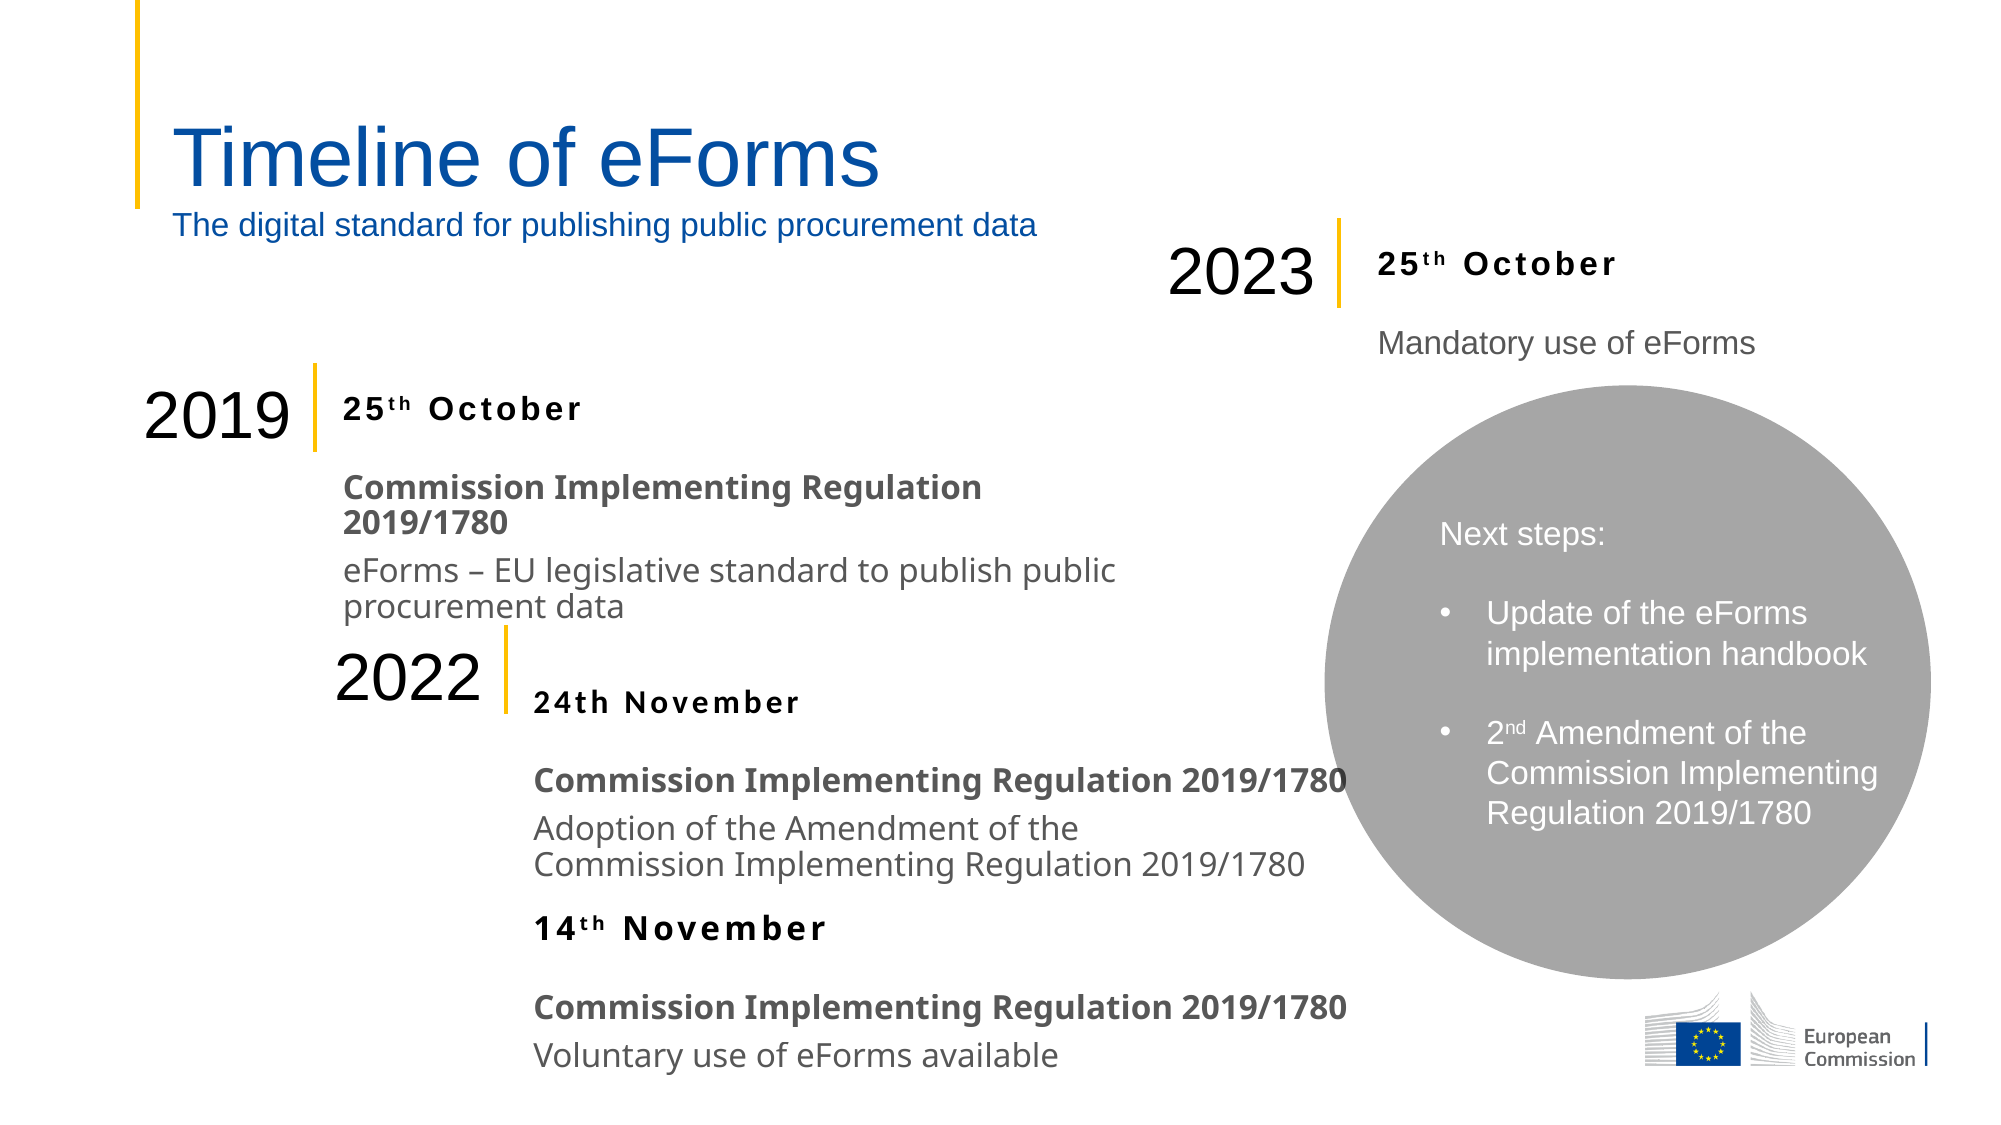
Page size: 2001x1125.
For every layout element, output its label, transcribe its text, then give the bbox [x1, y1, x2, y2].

text_box [1919, 599, 1931, 765]
picture [1645, 991, 1928, 1066]
text_box [1326, 385, 1871, 903]
text_box [1431, 909, 1824, 980]
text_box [1167, 242, 1901, 364]
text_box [334, 649, 1398, 1125]
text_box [143, 387, 1151, 617]
title Timeline of eForms The digital standard for publishing public procurement data [172, 103, 1534, 344]
text_box Next steps: Update of the eForms implementation handbook 2nd Amendment of the Commission Implementing Regulation 2019/1780 [1424, 504, 1919, 909]
